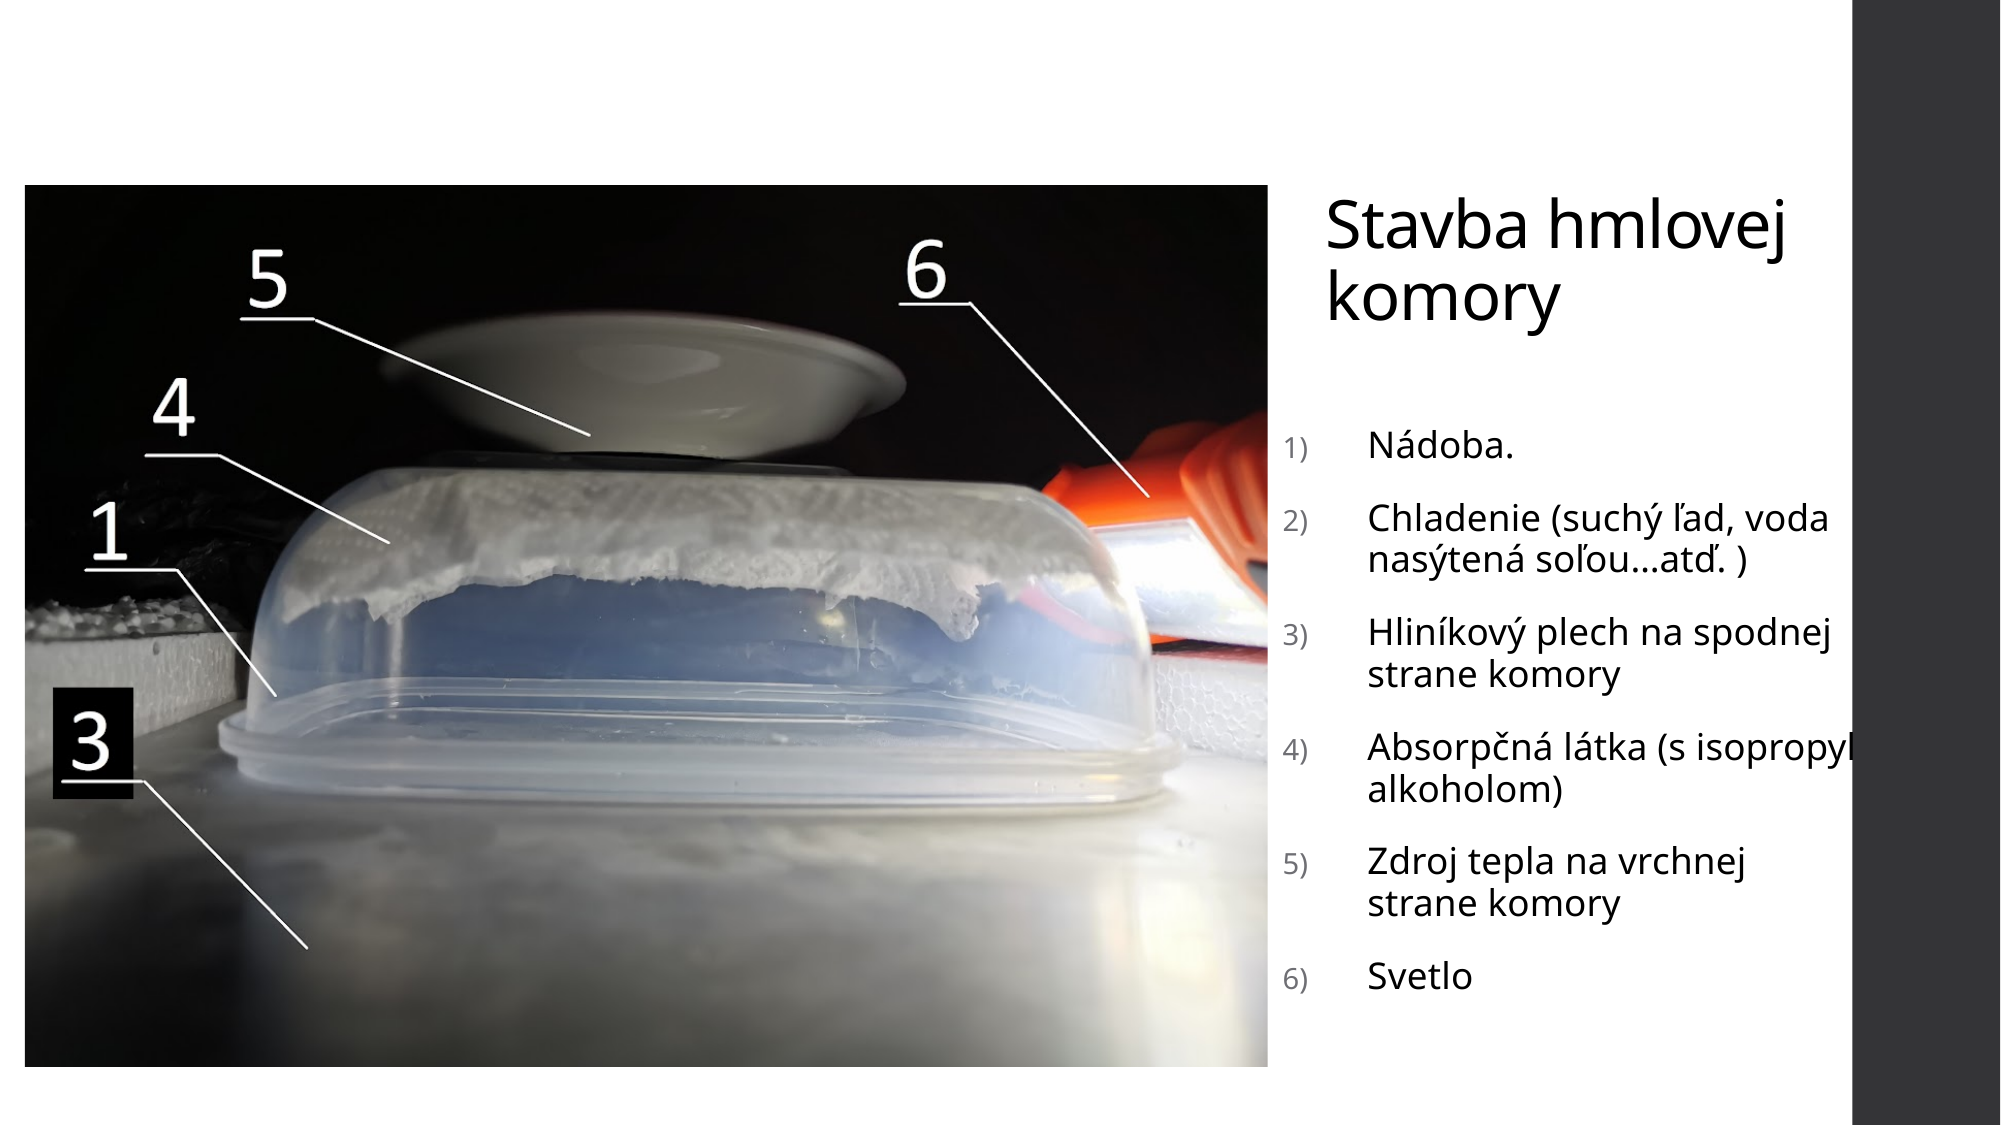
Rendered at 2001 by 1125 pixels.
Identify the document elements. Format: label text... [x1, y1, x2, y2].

picture [24, 184, 1268, 1067]
list Nádoba. Chladenie (suchý ľad, voda nasýtená soľou…atď. ) Hliníkový plech na spodnej strane komory Absorpčná látka (s isopropyl alkoholom) Zdroj tepla na vrchnej strane komory Svetlo [1274, 417, 1874, 1008]
title Stavba hmlovej komory [1310, 183, 1874, 416]
